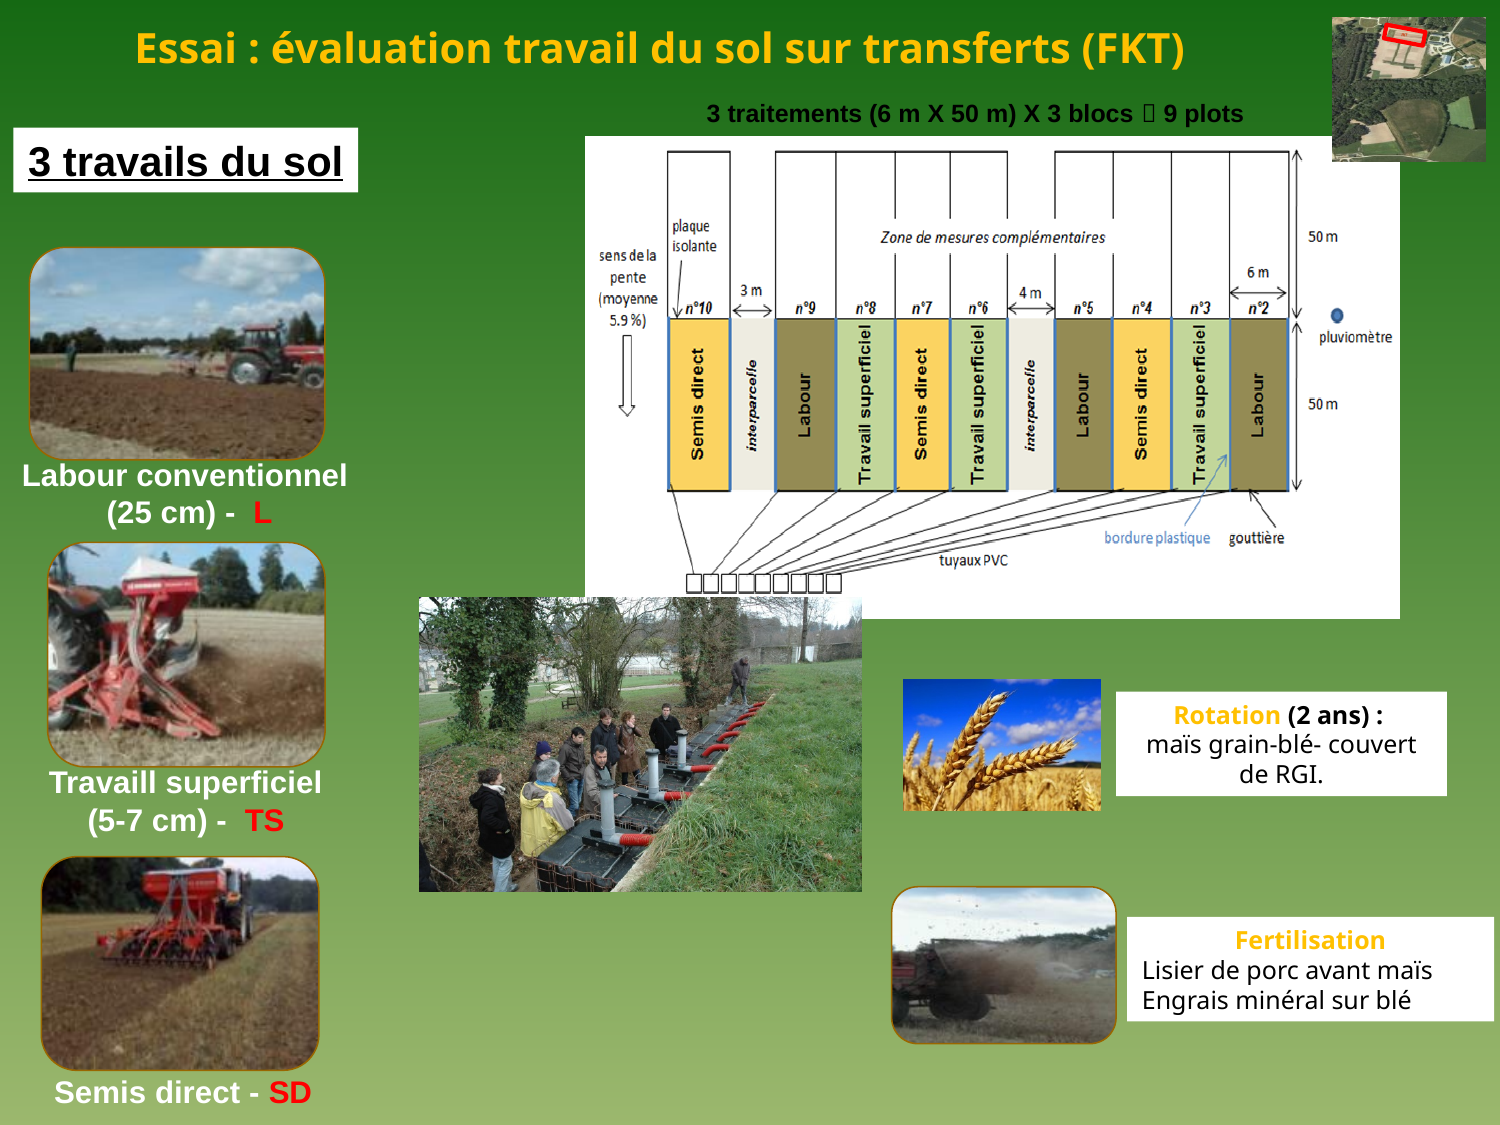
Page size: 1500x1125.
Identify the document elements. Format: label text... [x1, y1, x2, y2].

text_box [1332, 17, 1487, 163]
text_box [891, 886, 1117, 1044]
text_box [29, 247, 325, 447]
text_box [47, 542, 326, 755]
text_box Essai : évaluation travail du sol sur transferts (FKT) [119, 14, 1201, 80]
text_box Labour conventionnel (25 cm) - L [0, 447, 408, 538]
picture [903, 678, 1101, 811]
text_box Rotation (2 ans) : maïs grain-blé- couvert de RGI. [1116, 691, 1447, 797]
picture [418, 136, 1400, 892]
text_box Travaill superficiel (5-7 cm) - TS [0, 755, 378, 845]
text_box 3 traitements (6 m X 50 m) X 3 blocs  9 plots [684, 90, 1267, 135]
text_box Semis direct - SD [5, 1064, 361, 1117]
text_box 3 travails du sol [13, 127, 359, 193]
text_box [41, 856, 319, 1064]
text_box Fertilisation Lisier de porc avant maïs Engrais minéral sur blé [1127, 916, 1495, 1022]
